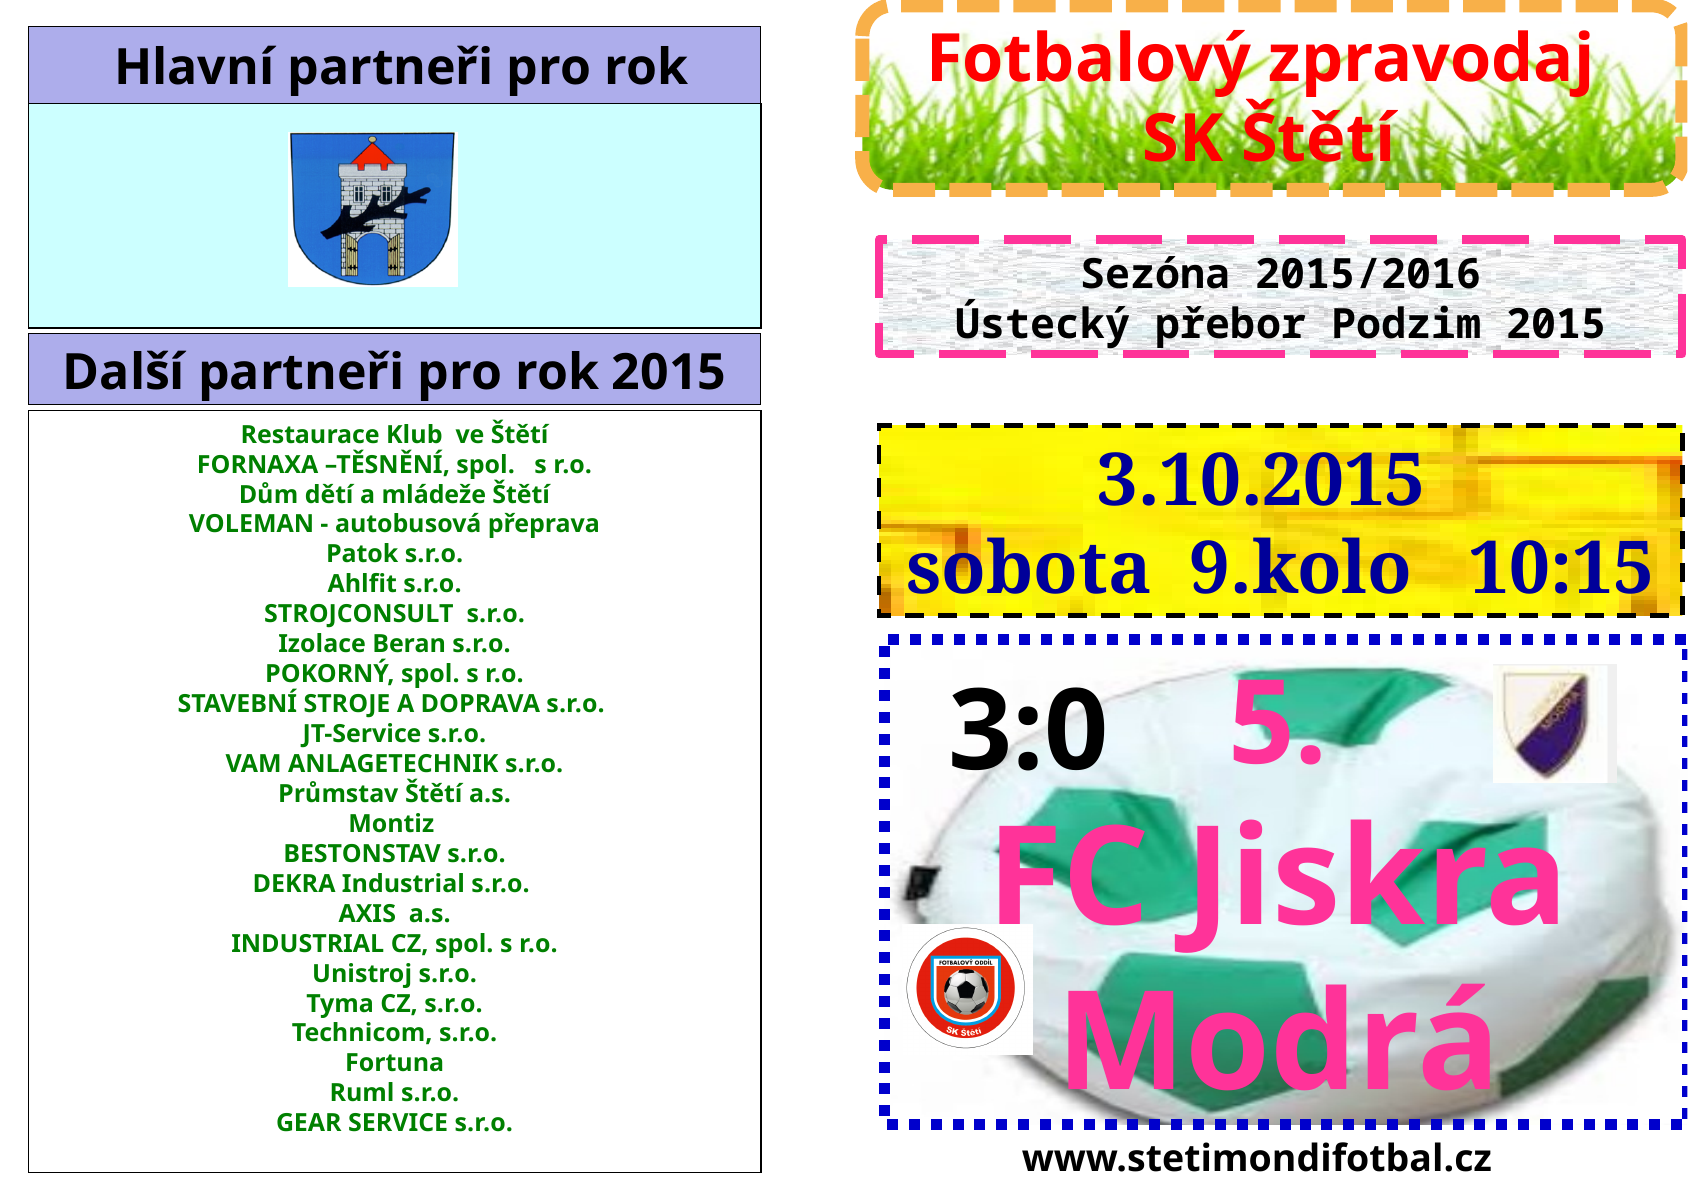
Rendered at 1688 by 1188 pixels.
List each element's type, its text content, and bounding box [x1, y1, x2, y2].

text_box 3.10.2015 sobota 9.kolo 10:15 [879, 425, 1683, 616]
picture [1493, 664, 1617, 783]
text_box Restaurace Klub ve Štětí FORNAXA –TĚSNĚNÍ, spol. s r.o. Dům dětí a mládeže Štětí VOLEMAN - autobusová přeprava Patok s.r.o. Ahlfit s.r.o. STROJCONSULT s.r.o. Izolace Beran s.r.o. POKORNÝ, spol. s r.o. STAVEBNÍ STROJE A DOPRAVA s.r.o. JT-Service s.r.o. VAM ANLAGETECHNIK s.r.o. Průmstav Štětí a.s. Montiz BESTONSTAV s.r.o. DEKRA Industrial s.r.o. AXIS a.s. INDUSTRIAL CZ, spol. s r.o. Unistroj s.r.o. Tyma CZ, s.r.o. Technicom, s.r.o. Fortuna Ruml s.r.o. GEAR SERVICE s.r.o. [28, 410, 761, 1173]
text_box 5. FC Jiskra Modrá [884, 639, 1688, 1125]
text_box Hlavní partneři pro rok 2015 [28, 26, 761, 103]
text_box www.stetimondifotbal.cz [879, 1126, 1635, 1187]
text_box 3:0 [884, 649, 1145, 800]
text_box Fotbalový zpravodaj SK Štětí [862, 5, 1683, 190]
picture [288, 132, 458, 287]
text_box Další partneři pro rok 2015 [28, 333, 761, 405]
picture [902, 924, 1033, 1055]
text_box [28, 103, 761, 329]
text_box Sezóna 2015/2016 Ústecký přebor Podzim 2015 [879, 239, 1683, 355]
